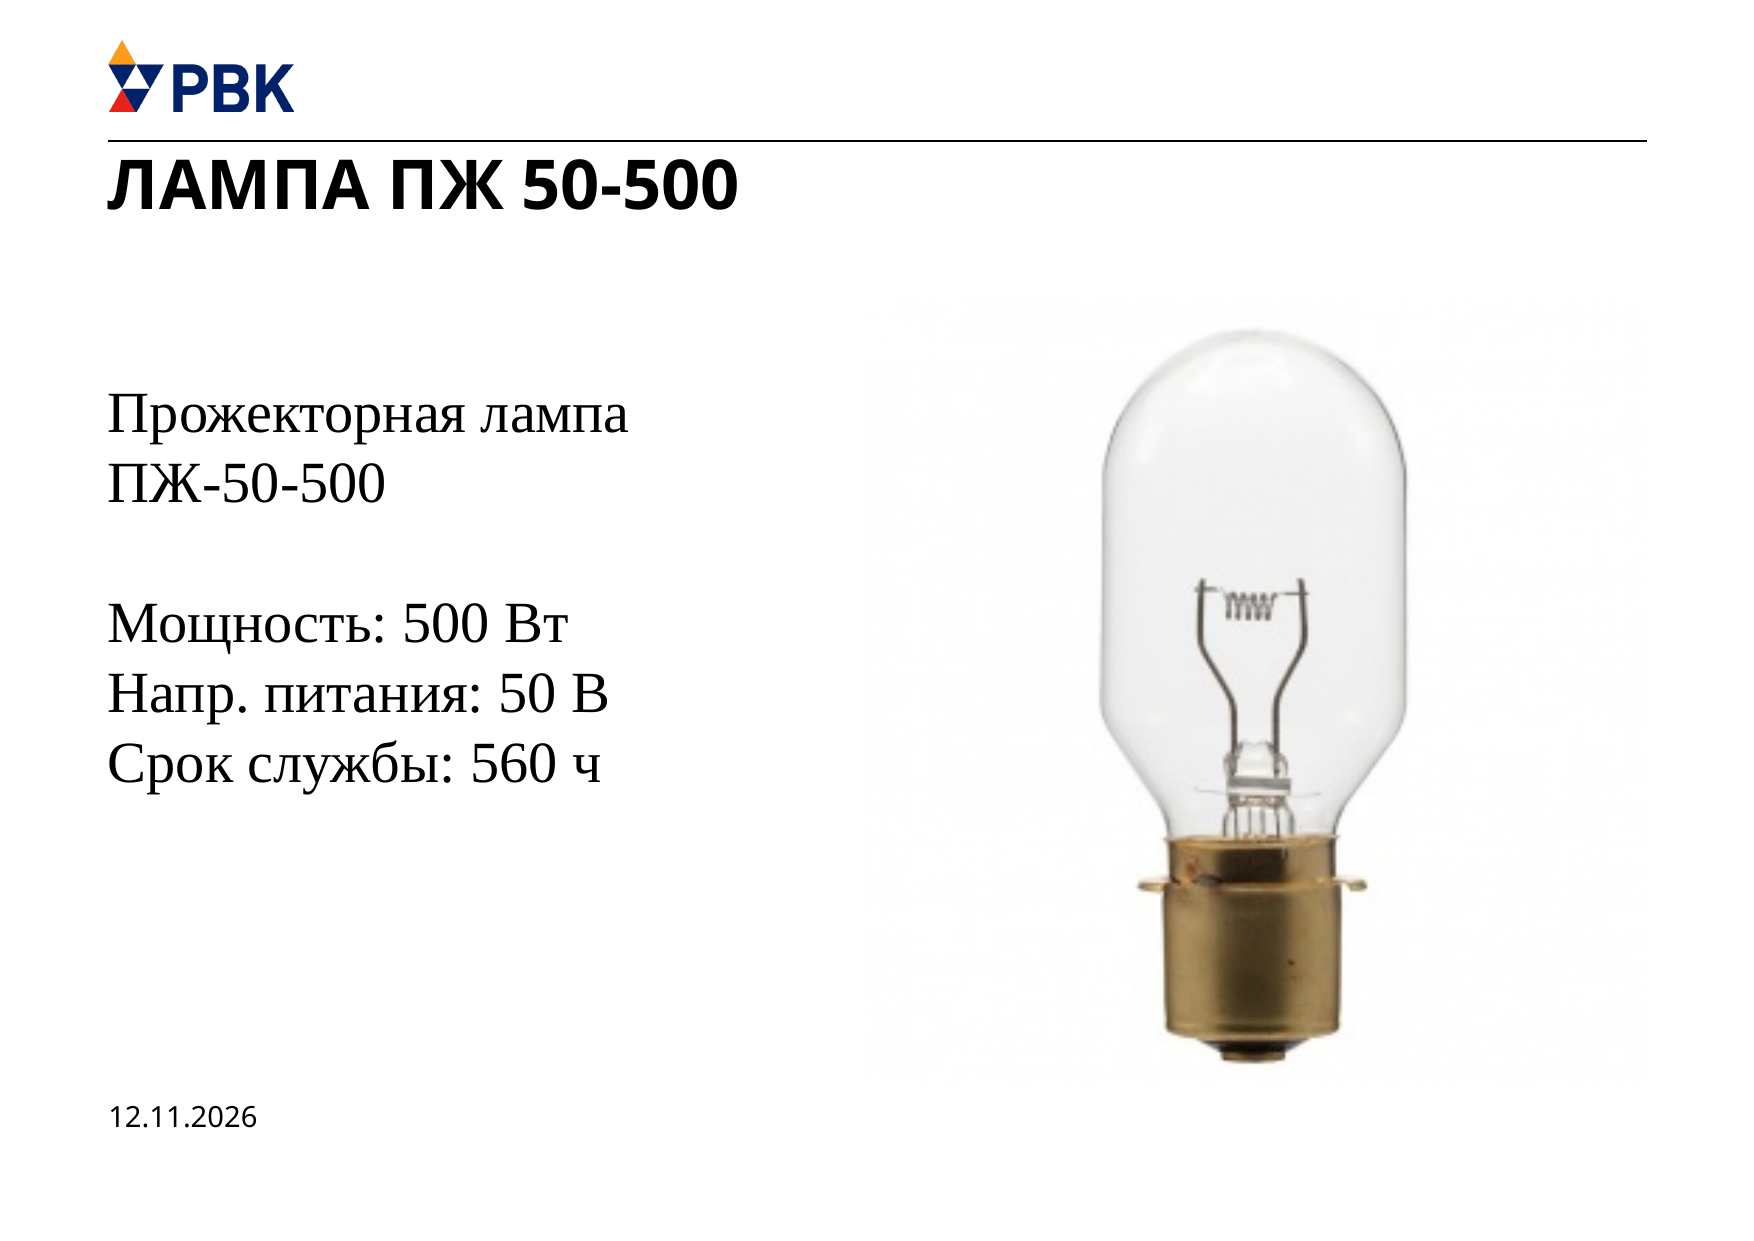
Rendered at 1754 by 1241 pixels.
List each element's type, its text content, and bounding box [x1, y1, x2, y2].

picture [863, 300, 1647, 1084]
list Прожекторная лампа ПЖ-50-500 Мощность: 500 Вт Напр. питания: 50 В Срок службы: 560 ч [107, 234, 1647, 1084]
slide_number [108, 1084, 1382, 1139]
title Лампа пж 50-500 [107, 152, 1647, 234]
